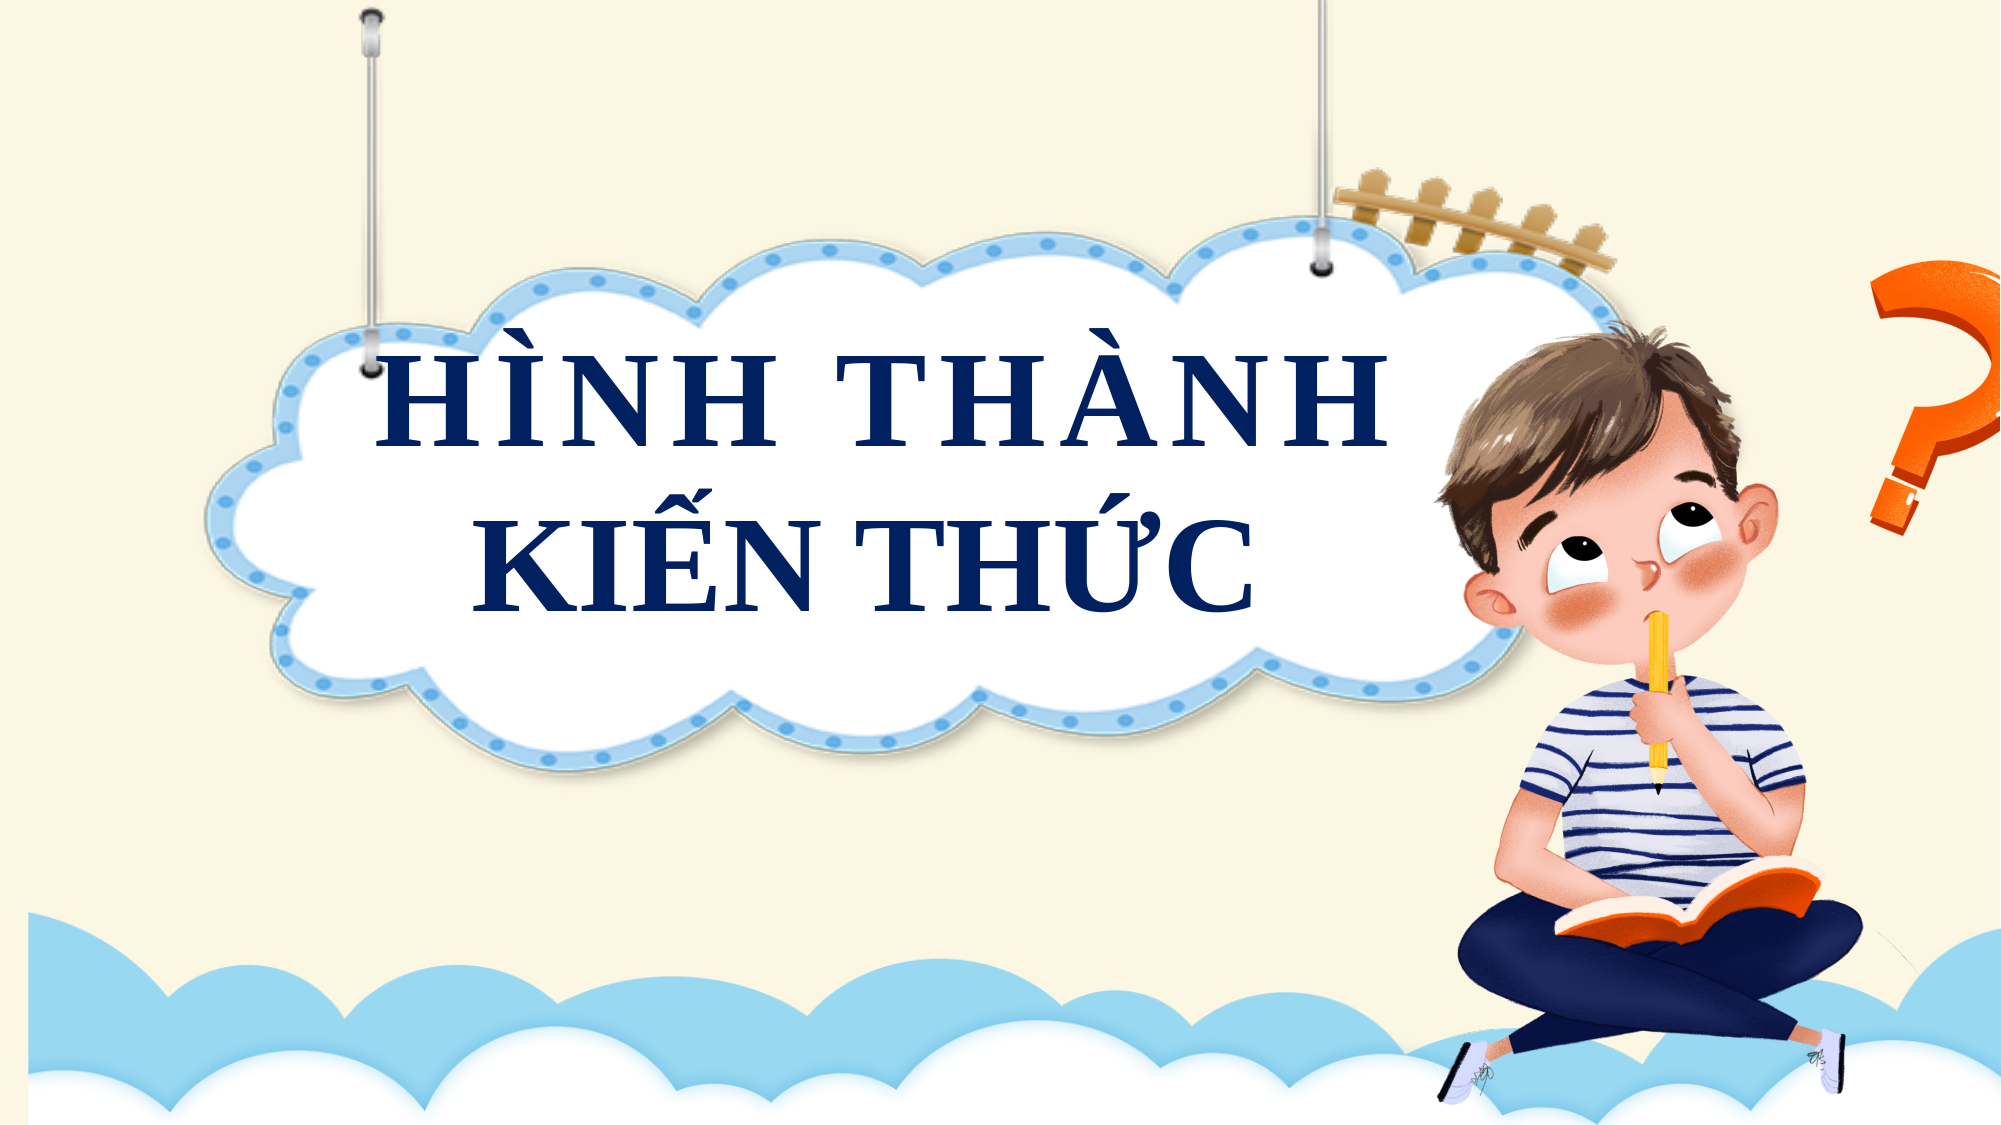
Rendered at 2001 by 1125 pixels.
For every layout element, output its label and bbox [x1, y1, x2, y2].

text_box [348, 301, 1417, 649]
picture [28, 0, 2001, 1125]
